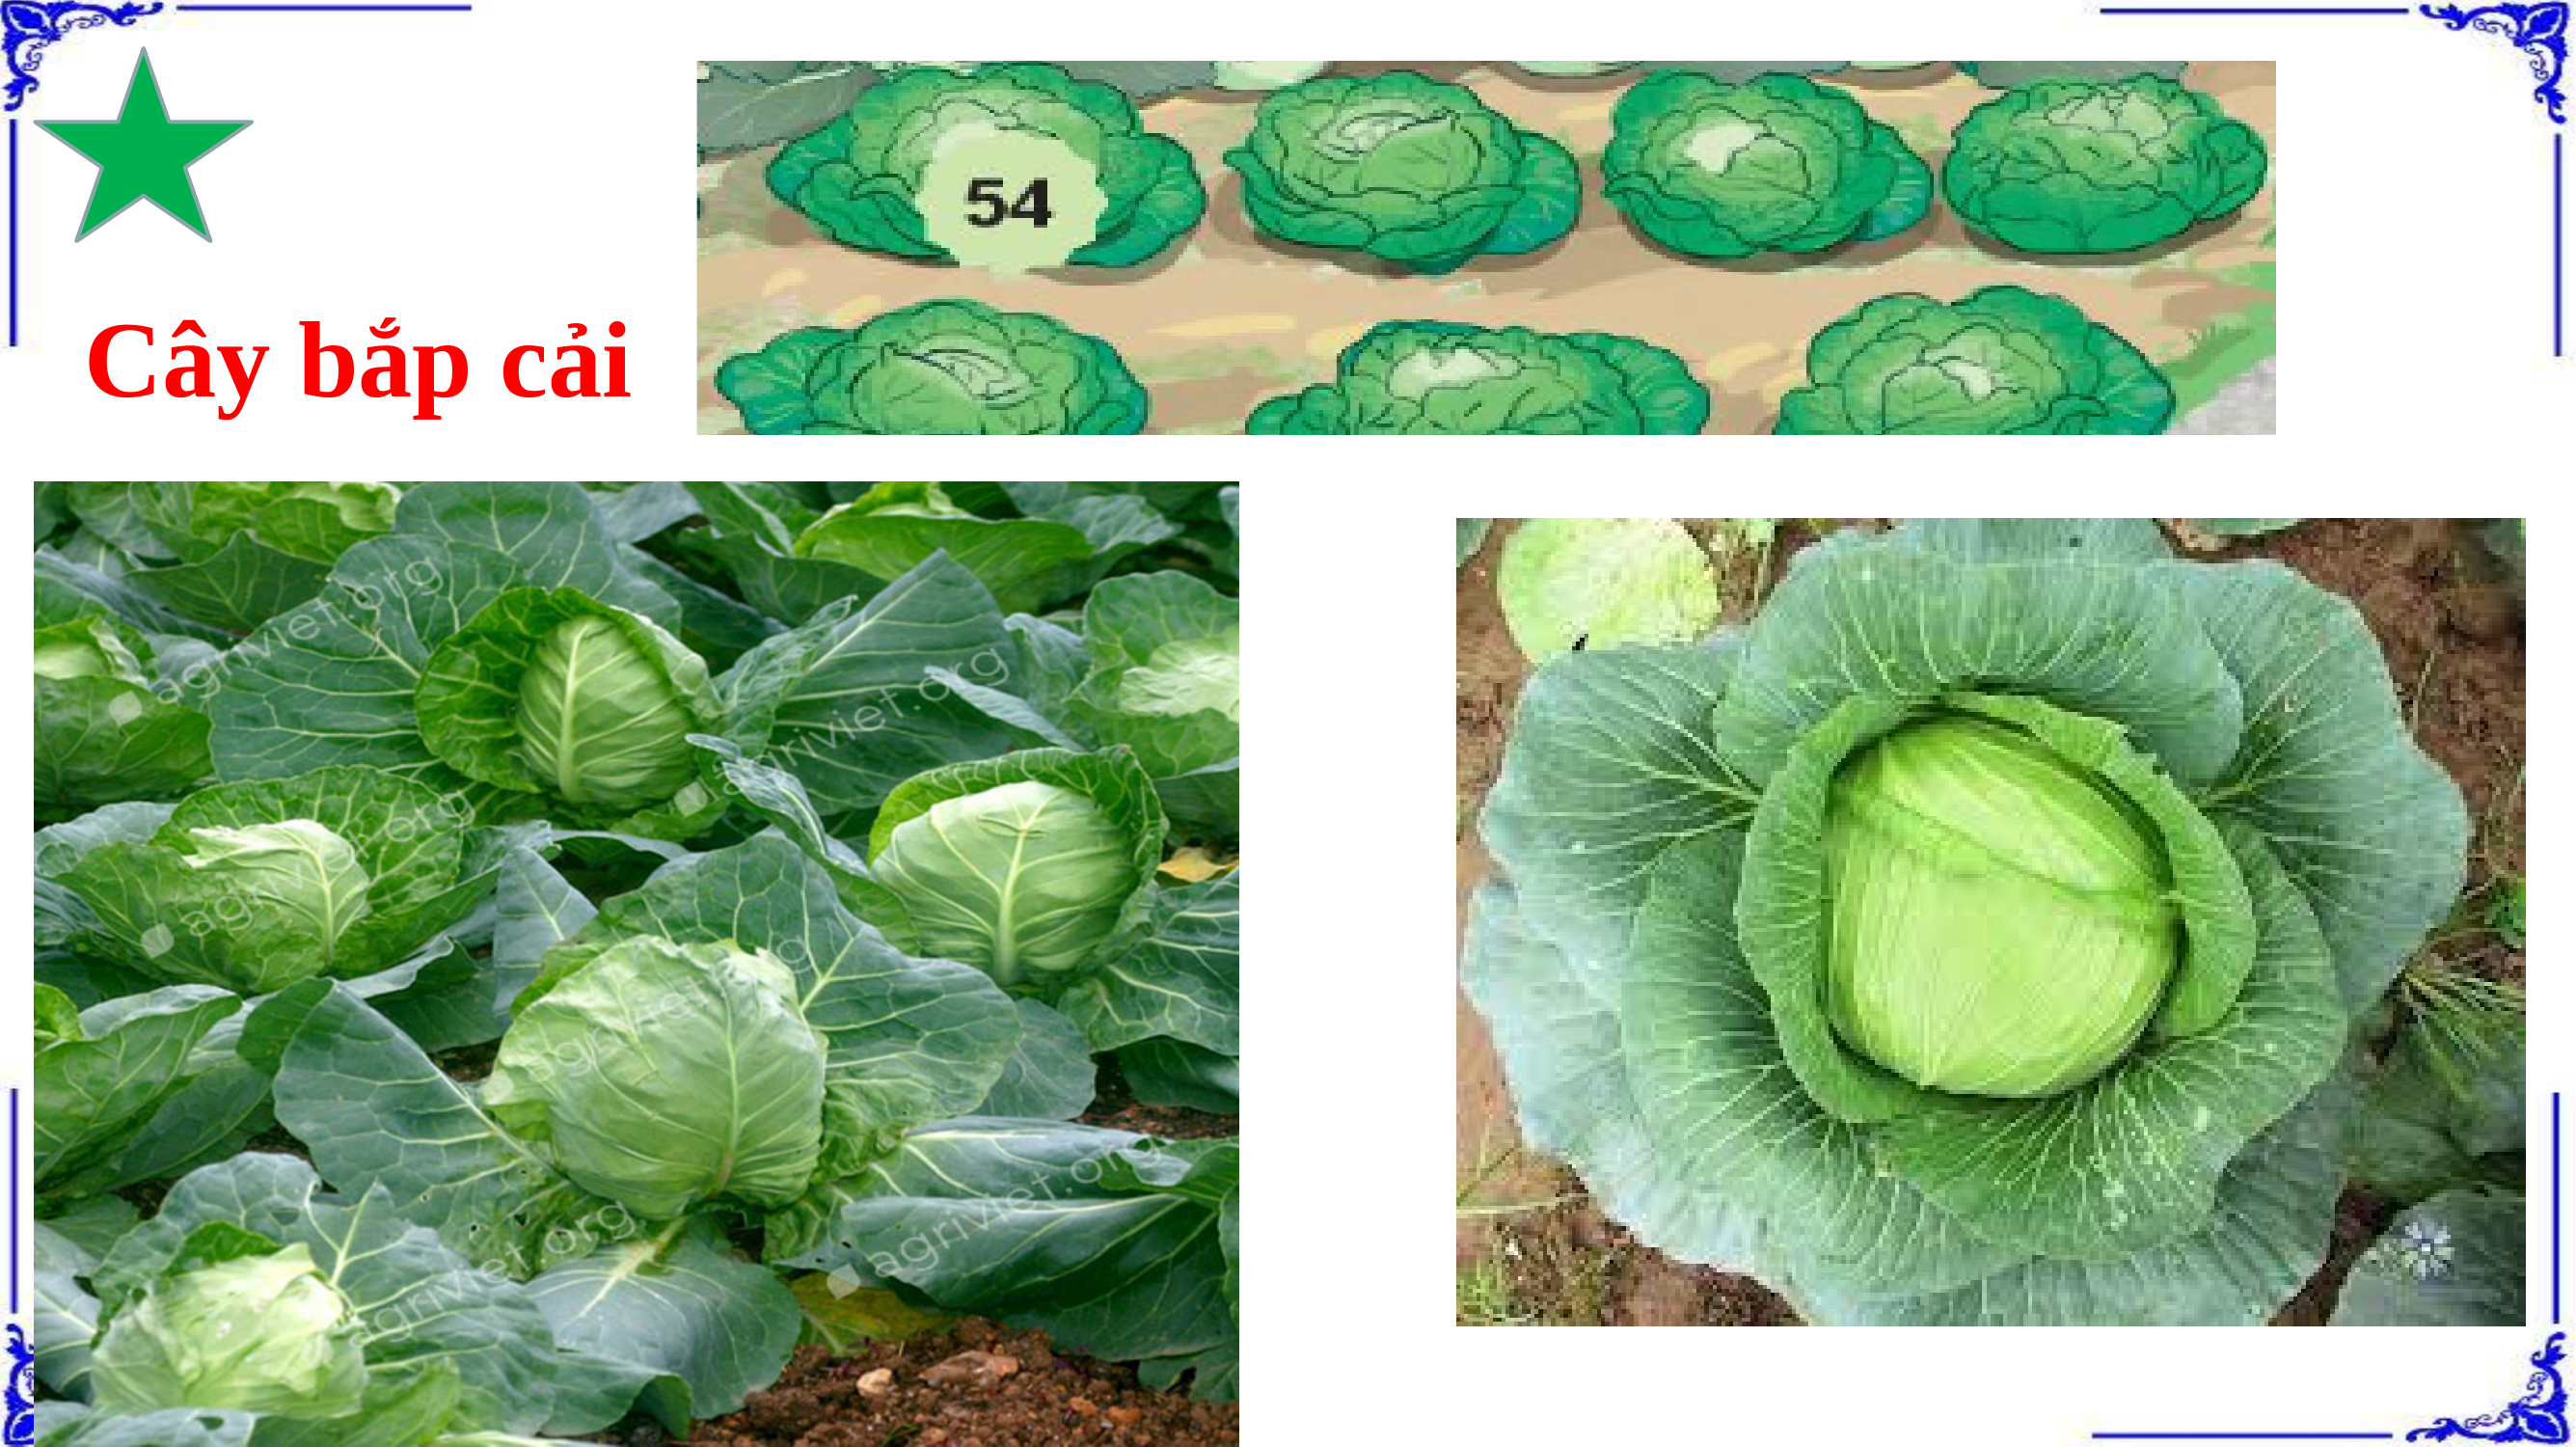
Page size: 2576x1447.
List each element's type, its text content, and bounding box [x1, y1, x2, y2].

picture [0, 0, 2576, 1447]
text_box Cây bắp cải [69, 282, 692, 426]
text_box [33, 45, 255, 243]
